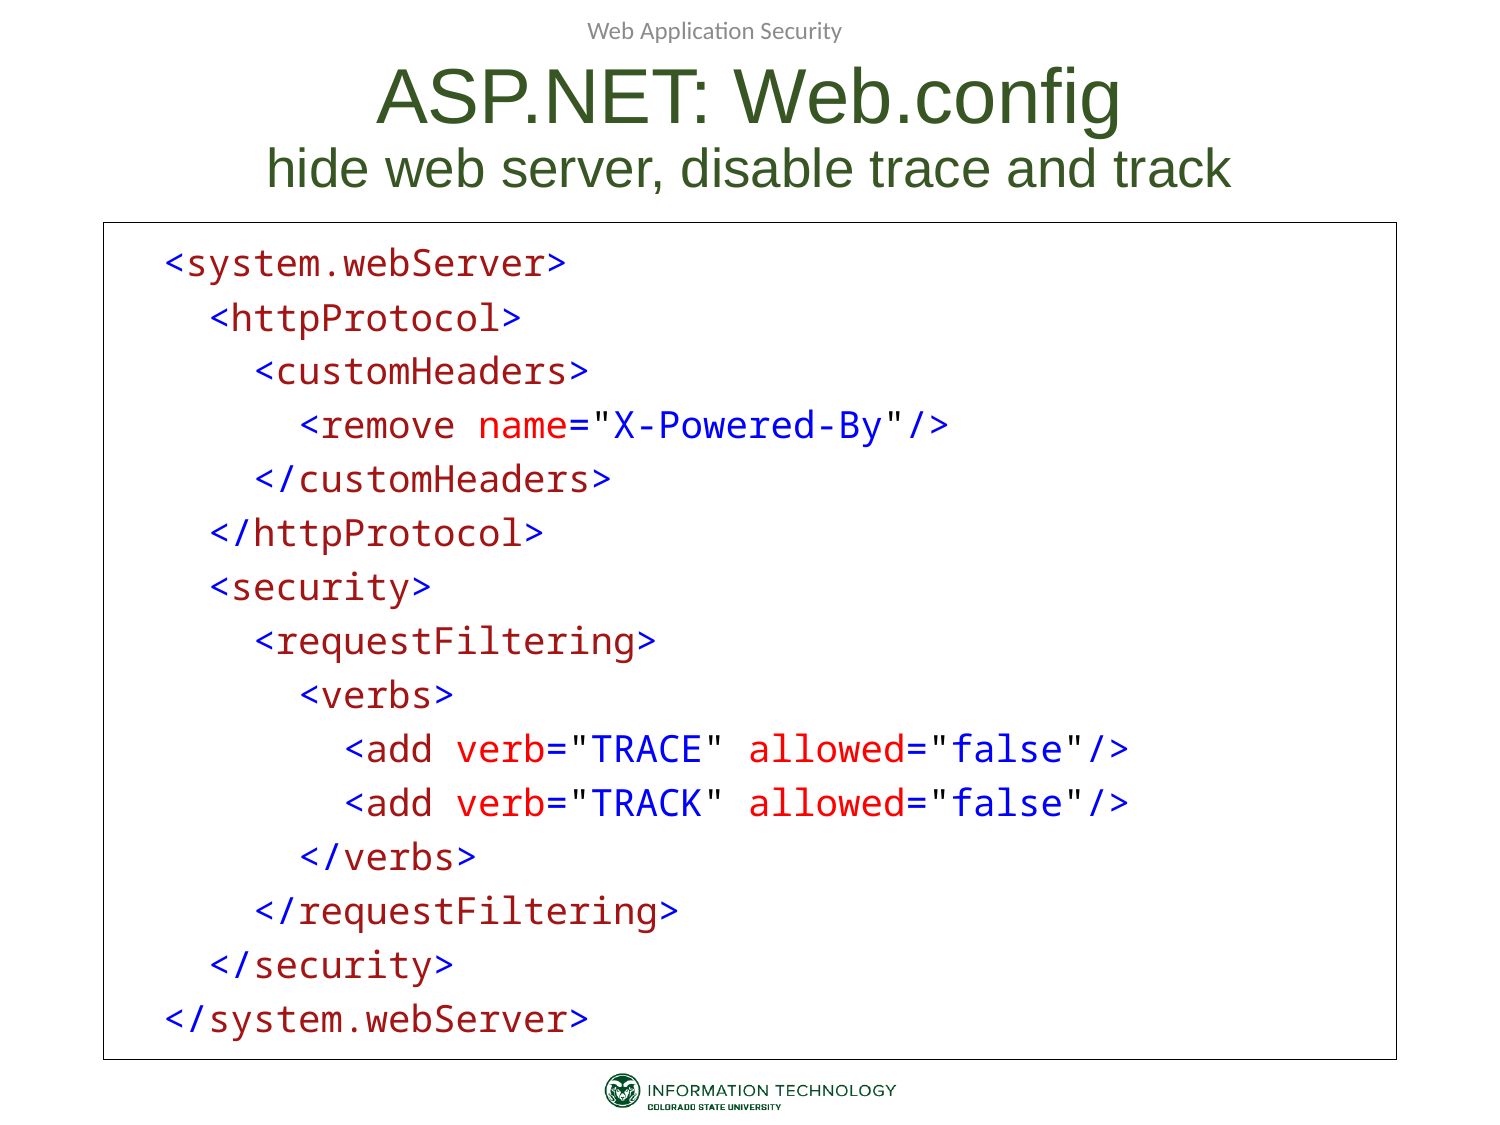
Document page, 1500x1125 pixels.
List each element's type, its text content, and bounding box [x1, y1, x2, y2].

footer Web Application Security [461, 0, 969, 60]
list <system.webServer> <httpProtocol> <customHeaders> <remove name="X-Powered-By"/> </customHeaders> </httpProtocol> <security> <requestFiltering> <verbs> <add verb="TRACE" allowed="false"/> <add verb="TRACK" allowed="false"/> </verbs> </requestFiltering> </security> </system.webServer> [103, 222, 1397, 1060]
title ASP.NET: Web.config hide web server, disable trace and track [103, 48, 1397, 208]
picture [591, 1060, 909, 1123]
